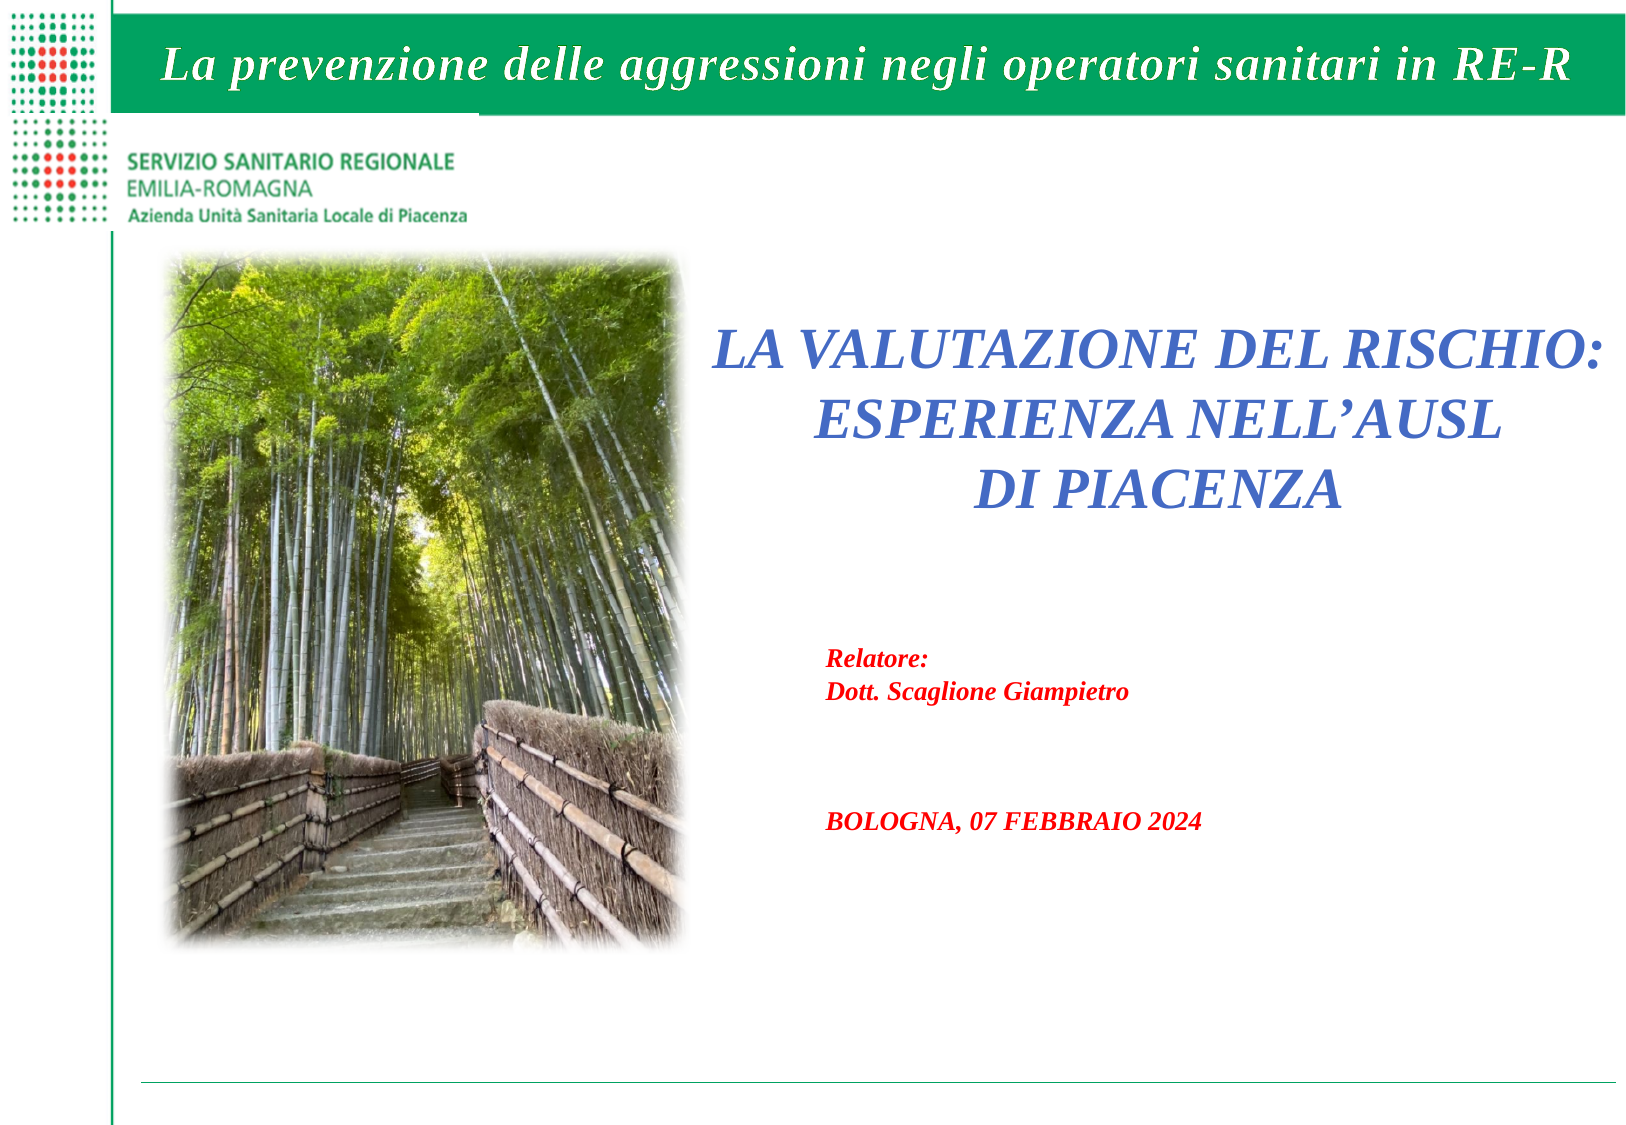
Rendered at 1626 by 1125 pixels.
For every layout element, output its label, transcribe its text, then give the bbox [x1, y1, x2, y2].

text_box Relatore: Dott. Scaglione Giampietro BOLOGNA, 07 FEBBRAIO 2024 [810, 633, 1508, 843]
text_box La valutazione del rischio: Esperienza nell’ausl Di piacenza [697, 302, 1622, 528]
picture [0, 0, 1626, 1125]
text_box La prevenzione delle aggressioni negli operatori sanitari in RE-R [144, 22, 1590, 98]
